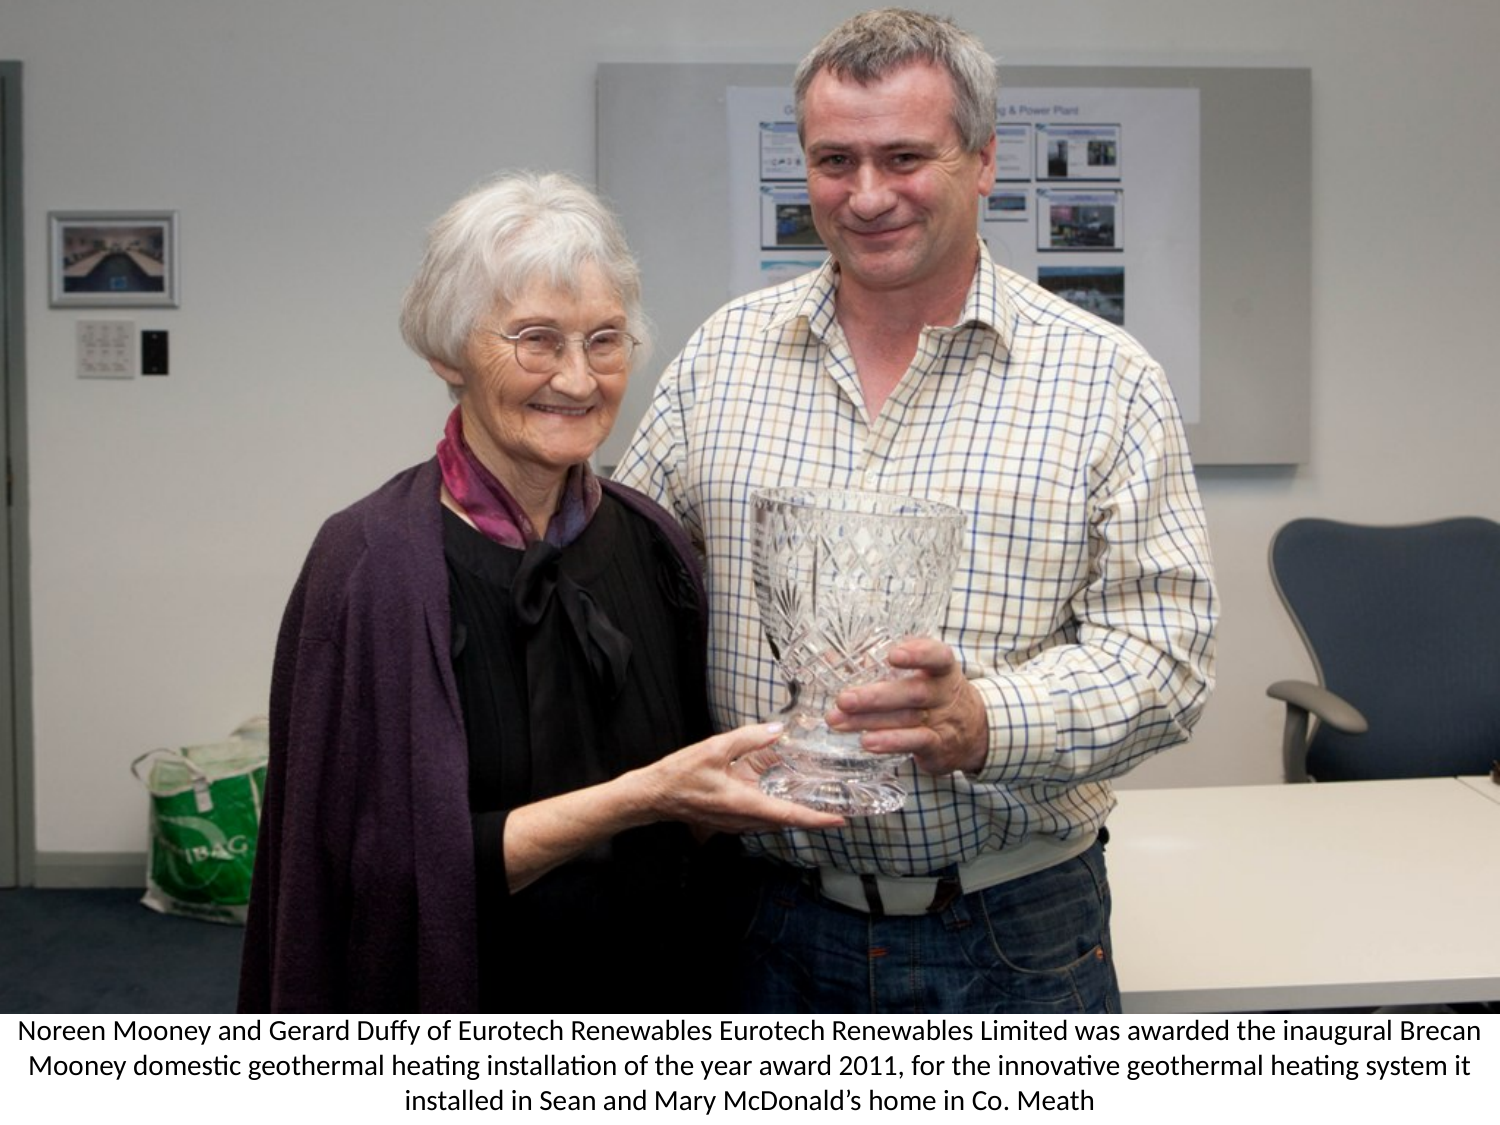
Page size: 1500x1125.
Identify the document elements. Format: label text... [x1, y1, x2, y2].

text_box Noreen Mooney and Gerard Duffy of Eurotech Renewables Eurotech Renewables Limited was awarded the inaugural Brecan Mooney domestic geothermal heating installation of the year award 2011, for the innovative geothermal heating system it installed in Sean and Mary McDonald’s home in Co. Meath [0, 1021, 1500, 1124]
picture [0, 0, 1500, 1015]
